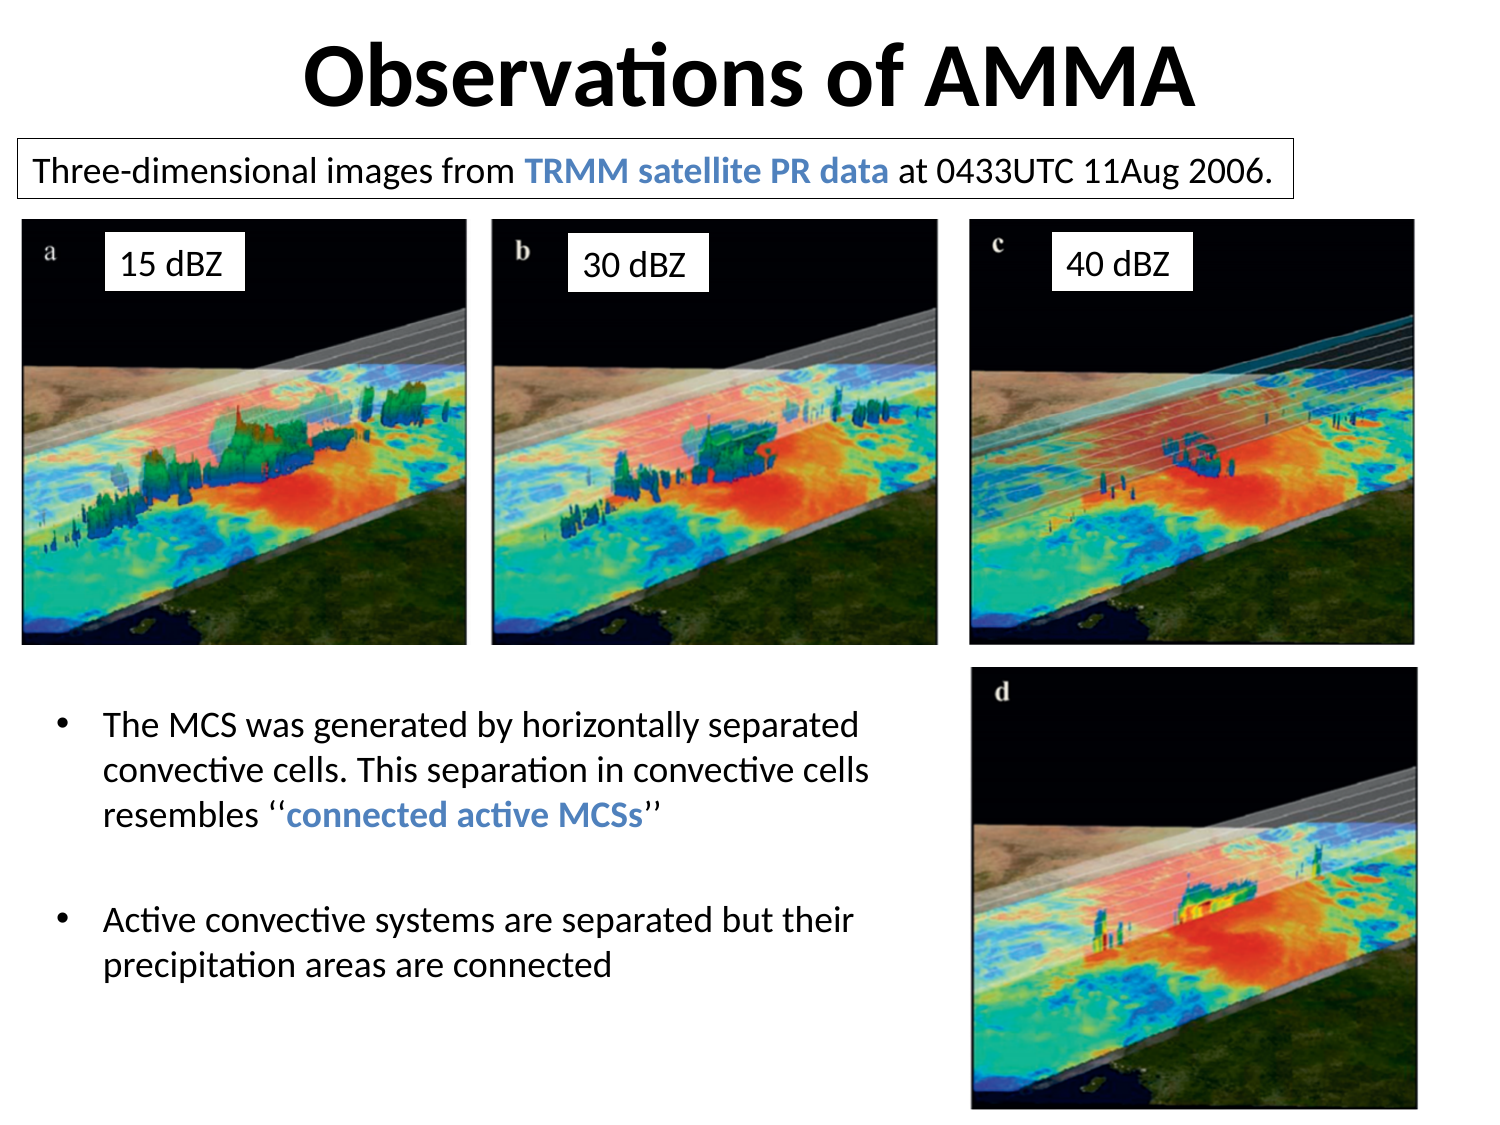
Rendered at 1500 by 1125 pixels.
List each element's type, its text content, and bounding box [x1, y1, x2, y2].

picture [490, 219, 940, 646]
picture [21, 219, 471, 646]
picture [969, 219, 1419, 646]
picture [969, 667, 1419, 1110]
title Observations of AMMA [75, 0, 1425, 140]
text_box Three-dimensional images from TRMM satellite PR data at 0433UTC 11Aug 2006. [17, 138, 1294, 199]
text_box Active convective systems are separated but their precipitation areas are connected [41, 887, 916, 993]
text_box The MCS was generated by horizontally separated convective cells. This separation in convective cells resembles ‘‘connected active MCSs’’ [41, 692, 916, 843]
